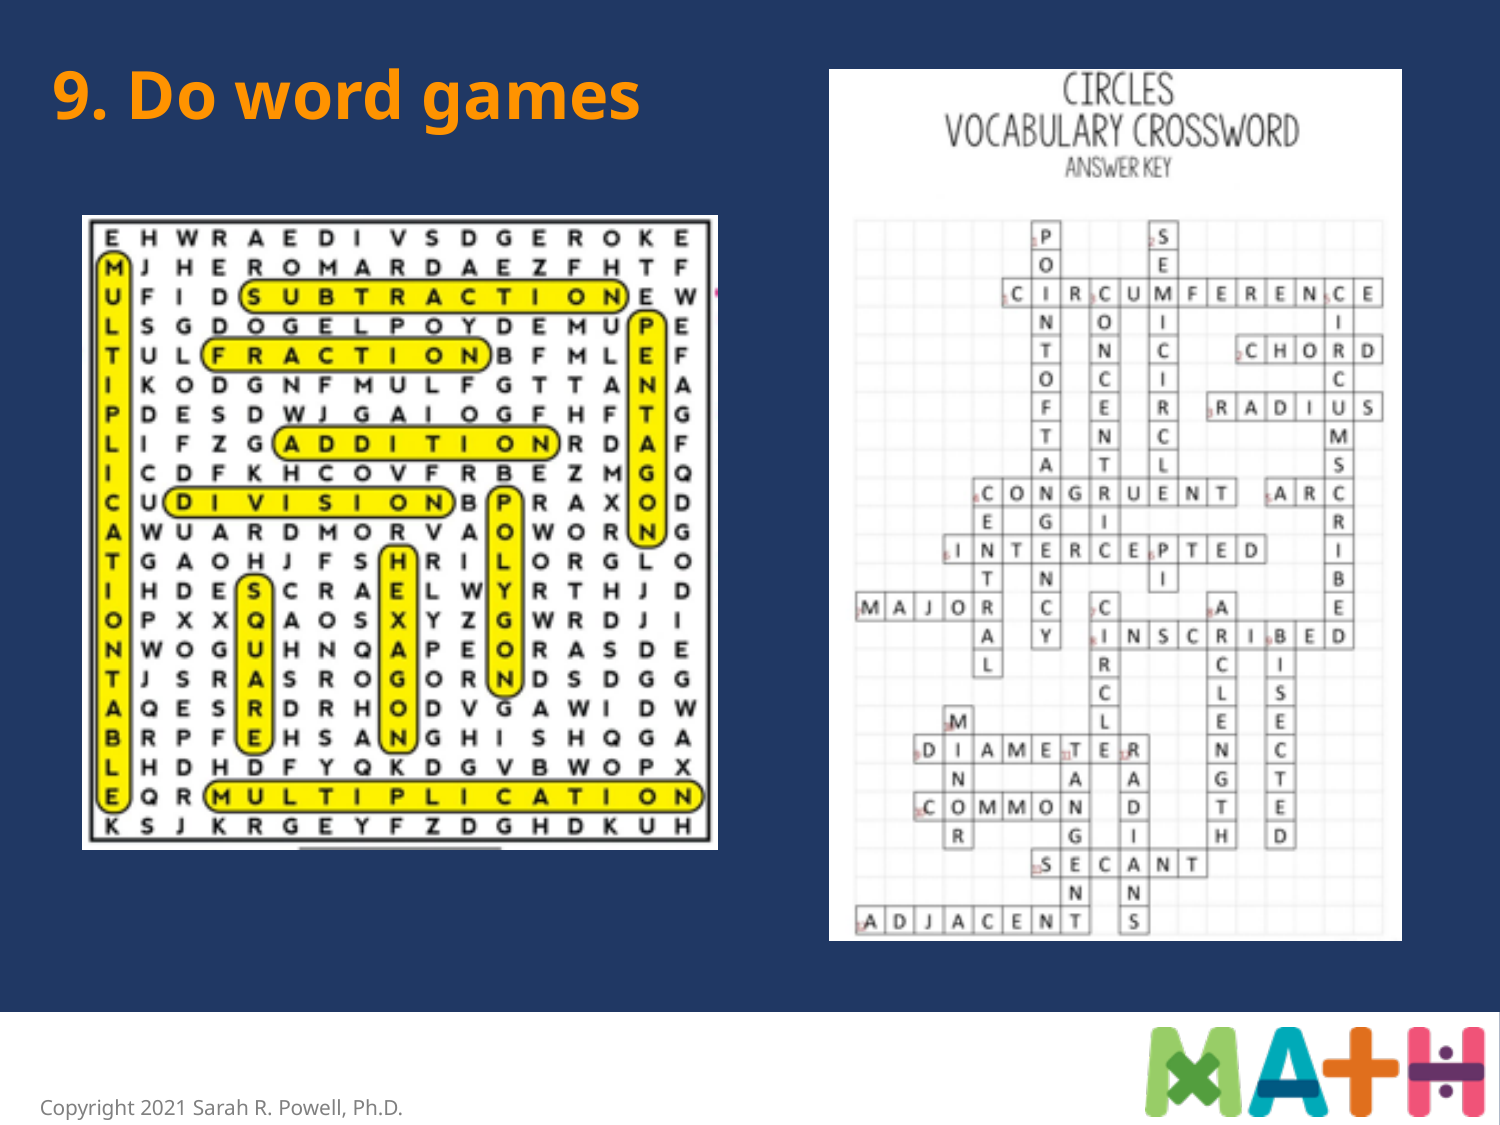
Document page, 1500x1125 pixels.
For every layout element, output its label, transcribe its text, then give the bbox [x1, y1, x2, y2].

picture [1145, 1027, 1486, 1117]
picture [82, 215, 718, 850]
picture [829, 69, 1402, 941]
title 9. Do word games [37, 37, 1463, 158]
